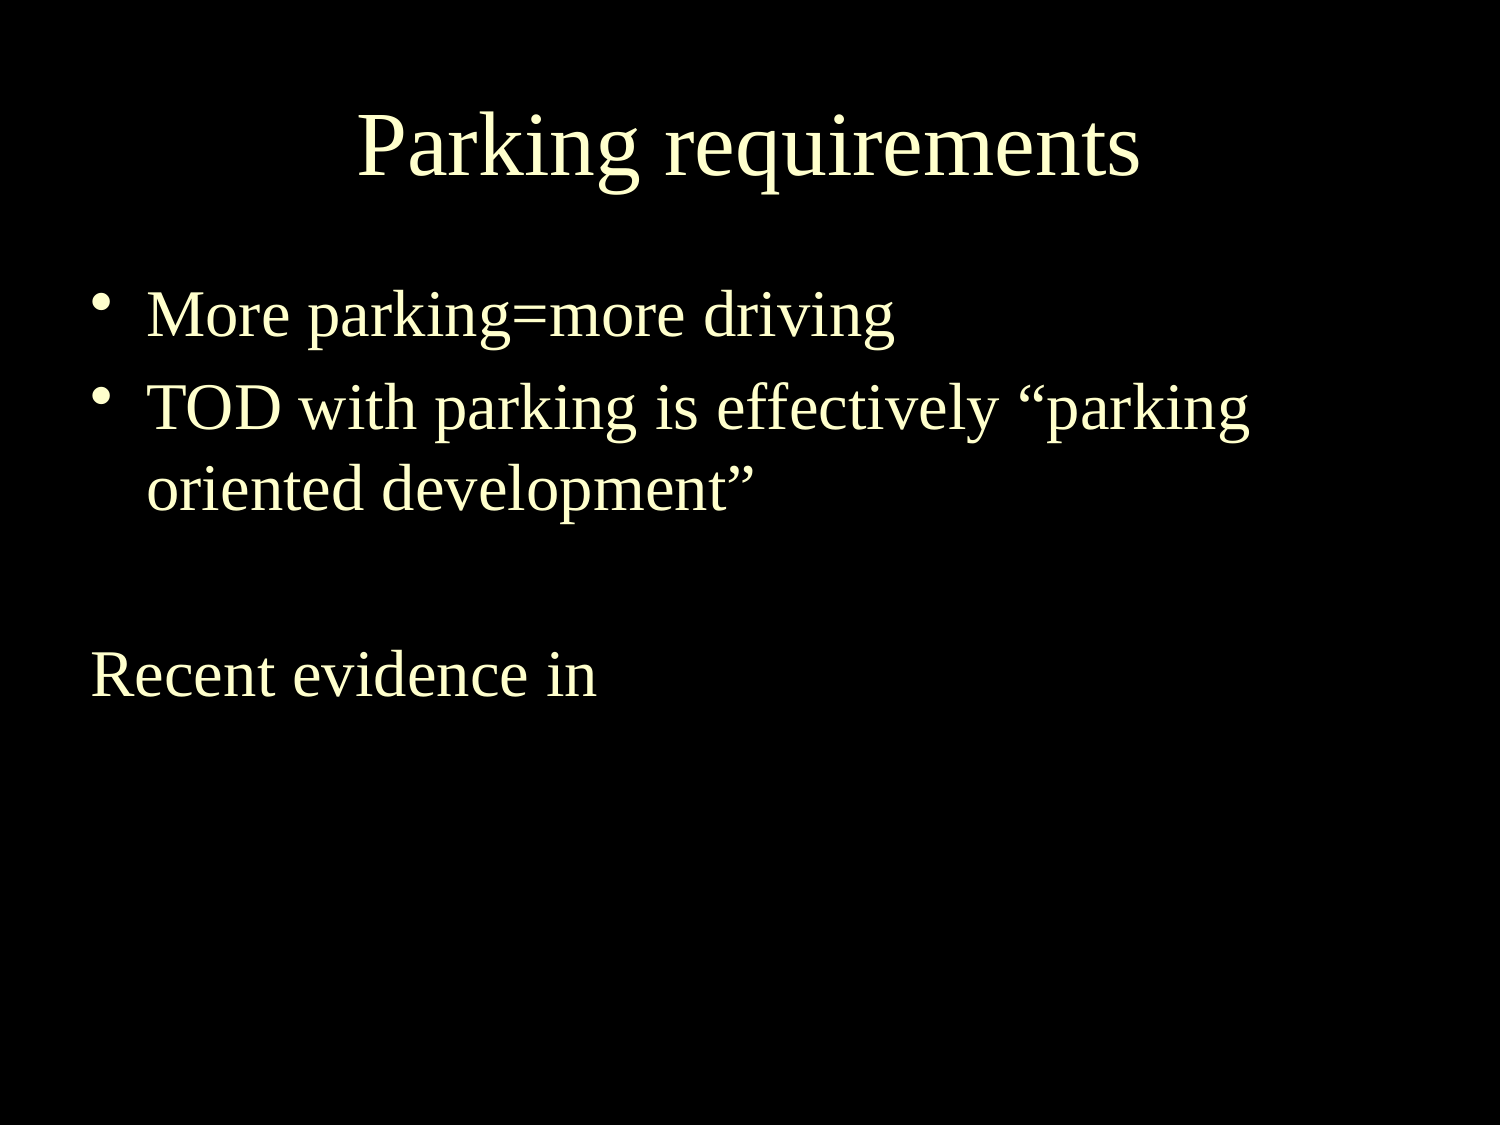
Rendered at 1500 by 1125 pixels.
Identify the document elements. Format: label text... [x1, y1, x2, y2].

list More parking=more driving TOD with parking is effectively “parking oriented development” Recent evidence in [74, 262, 1426, 1006]
title Parking requirements [74, 44, 1426, 233]
